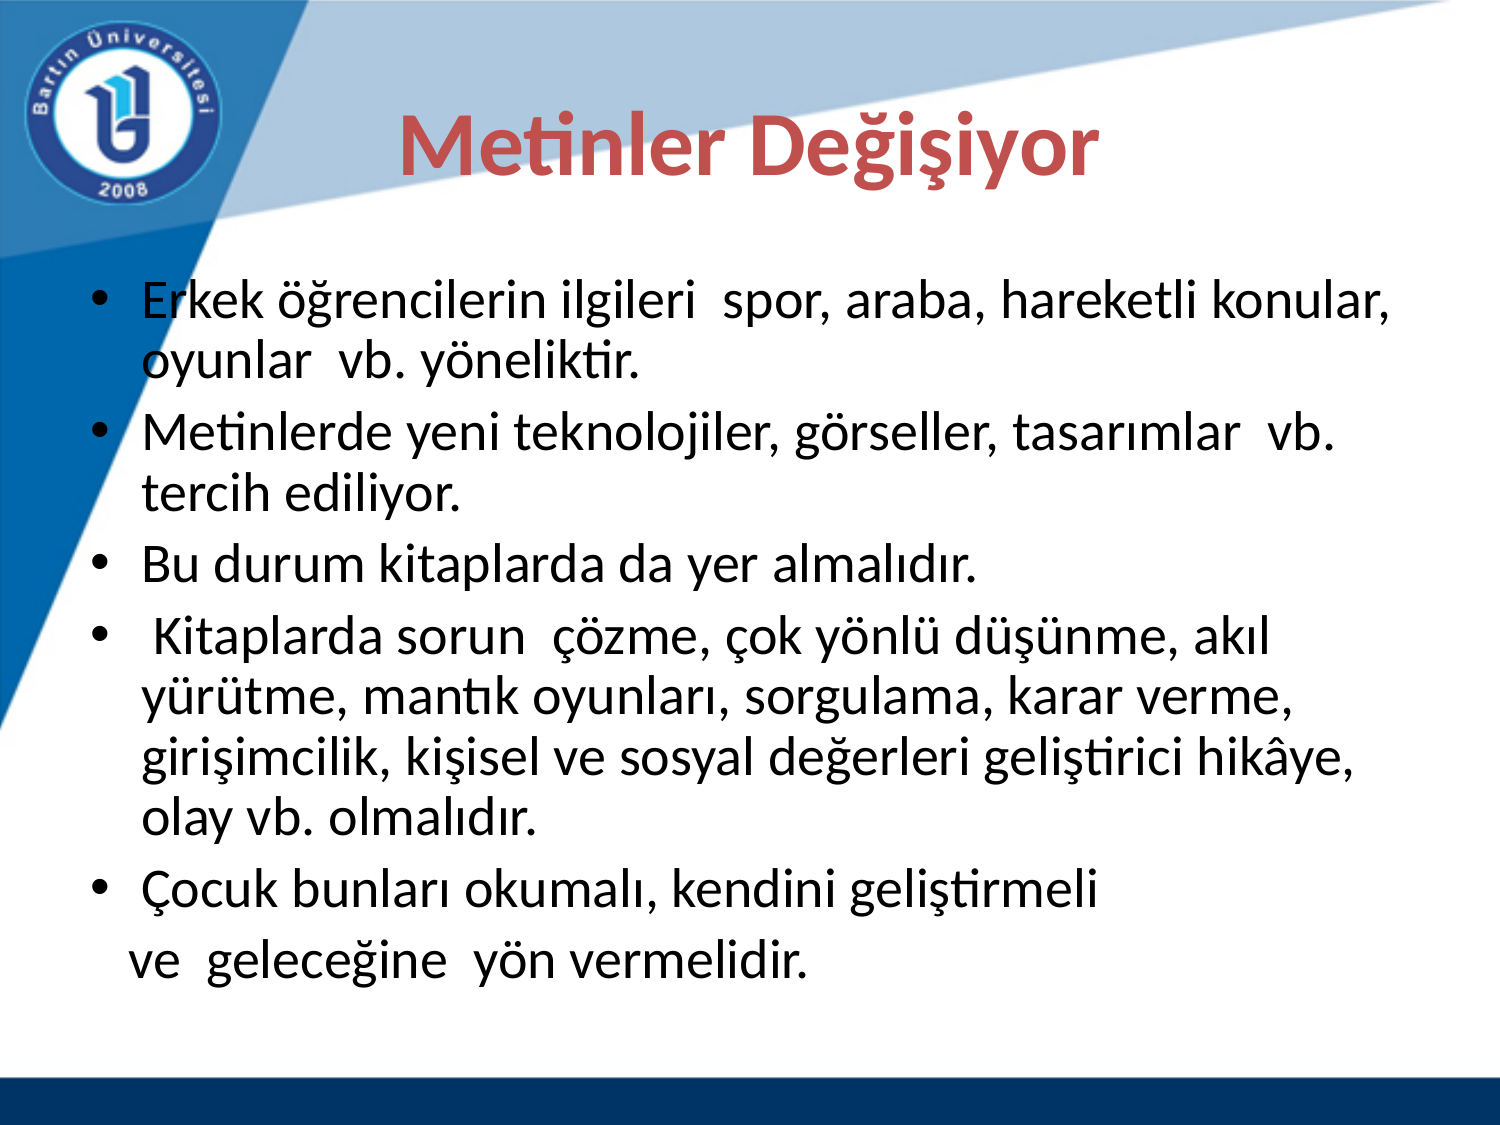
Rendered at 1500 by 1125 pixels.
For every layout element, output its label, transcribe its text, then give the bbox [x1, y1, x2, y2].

picture [0, 0, 1500, 1125]
list Erkek öğrencilerin ilgileri spor, araba, hareketli konular, oyunlar vb. yöneliktir. Metinlerde yeni teknolojiler, görseller, tasarımlar vb. tercih ediliyor. Bu durum kitaplarda da yer almalıdır. Kitaplarda sorun çözme, çok yönlü düşünme, akıl yürütme, mantık oyunları, sorgulama, karar verme, girişimcilik, kişisel ve sosyal değerleri geliştirici hikâye, olay vb. olmalıdır. Çocuk bunları okumalı, kendini geliştirmeli ve geleceğine yön vermelidir. [75, 262, 1425, 1005]
title Metinler Değişiyor [75, 45, 1425, 233]
